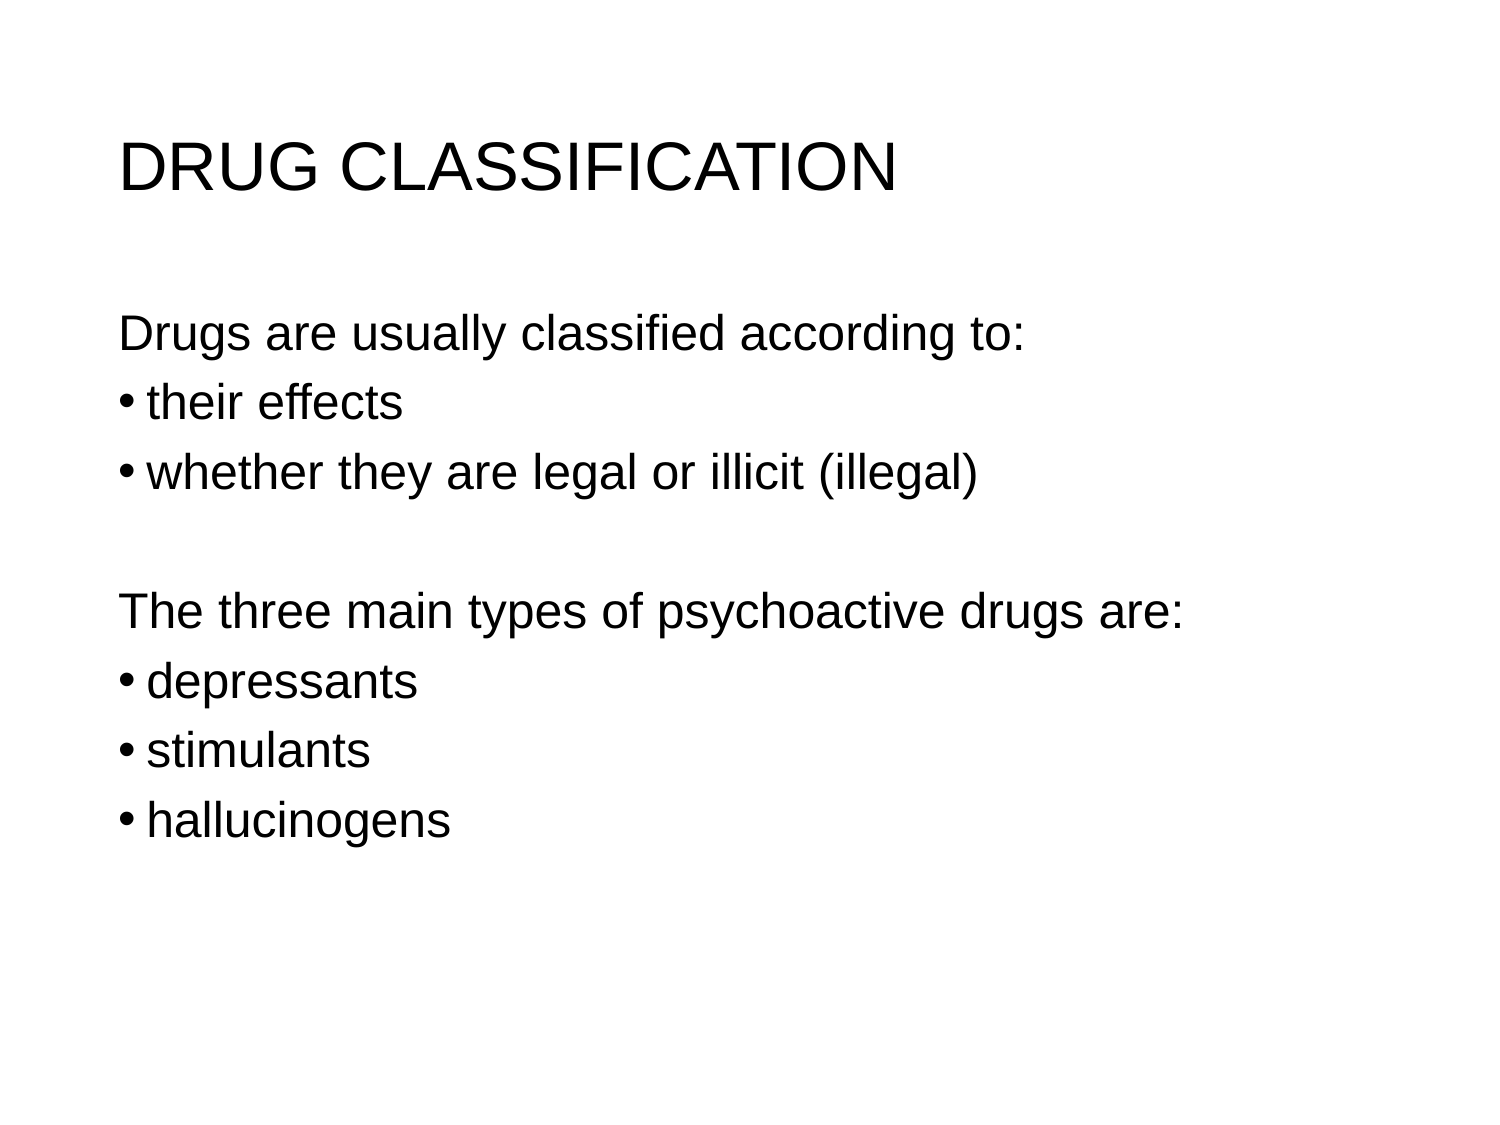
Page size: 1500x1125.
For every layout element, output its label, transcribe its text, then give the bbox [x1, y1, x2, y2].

list Drugs are usually classified according to: their effects whether they are legal or illicit (illegal) The three main types of psychoactive drugs are: depressants stimulants hallucinogens [103, 299, 1397, 1014]
title DRUG CLASSIFICATION [103, 59, 1397, 278]
